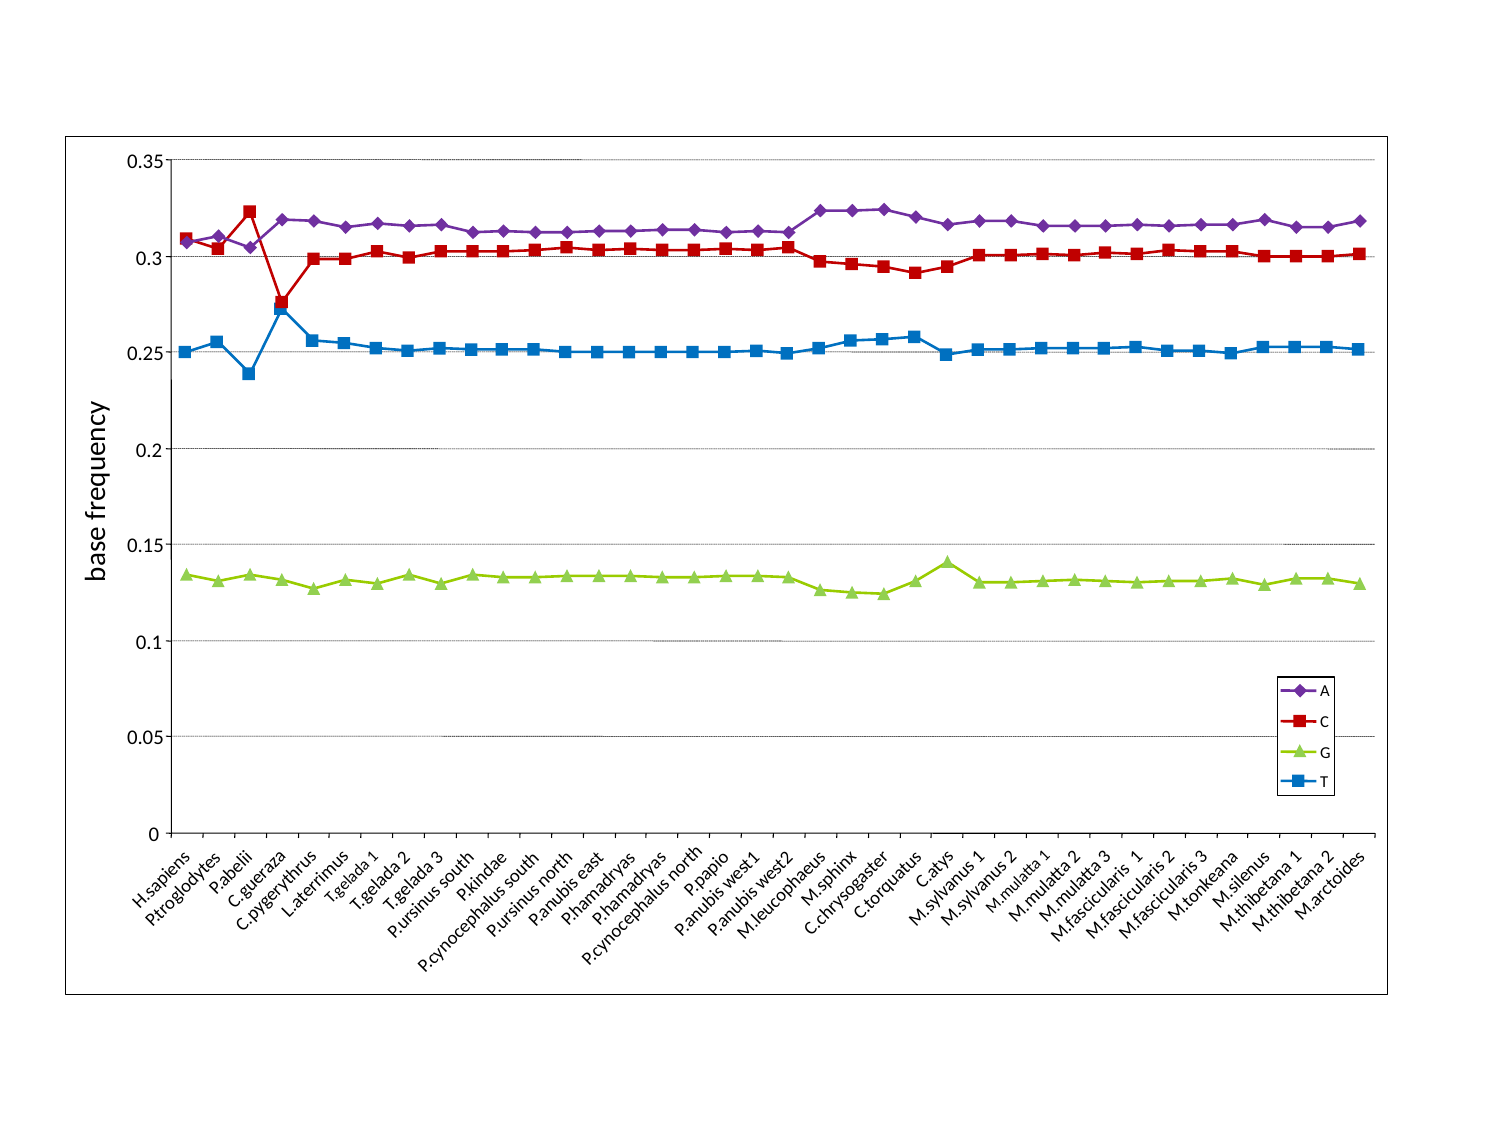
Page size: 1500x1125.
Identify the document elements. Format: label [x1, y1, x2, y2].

text_box [65, 135, 1388, 995]
